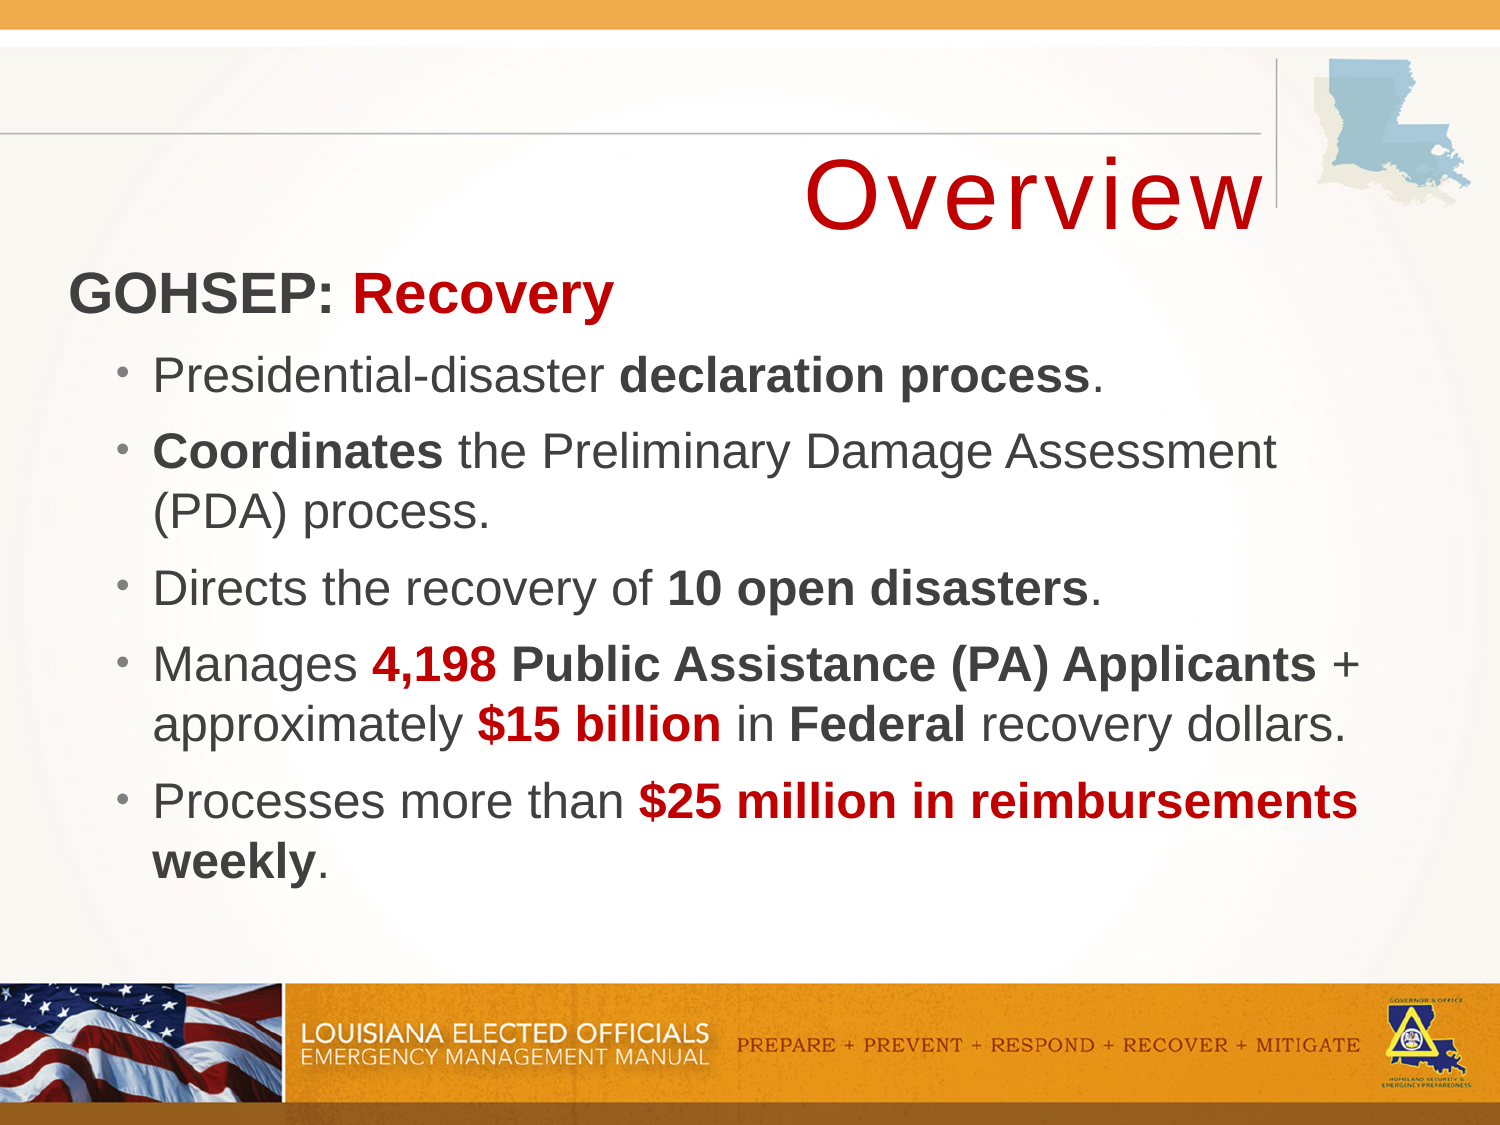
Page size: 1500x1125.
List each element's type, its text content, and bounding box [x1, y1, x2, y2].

title Overview [0, 125, 1279, 253]
picture [0, 0, 1500, 1125]
list GOHSEP: Recovery Presidential-disaster declaration process. Coordinates the Preliminary Damage Assessment (PDA) process. Directs the recovery of 10 open disasters. Manages 4,198 Public Assistance (PA) Applicants + approximately $15 billion in Federal recovery dollars. Processes more than $25 million in reimbursements weekly. [53, 247, 1436, 1041]
